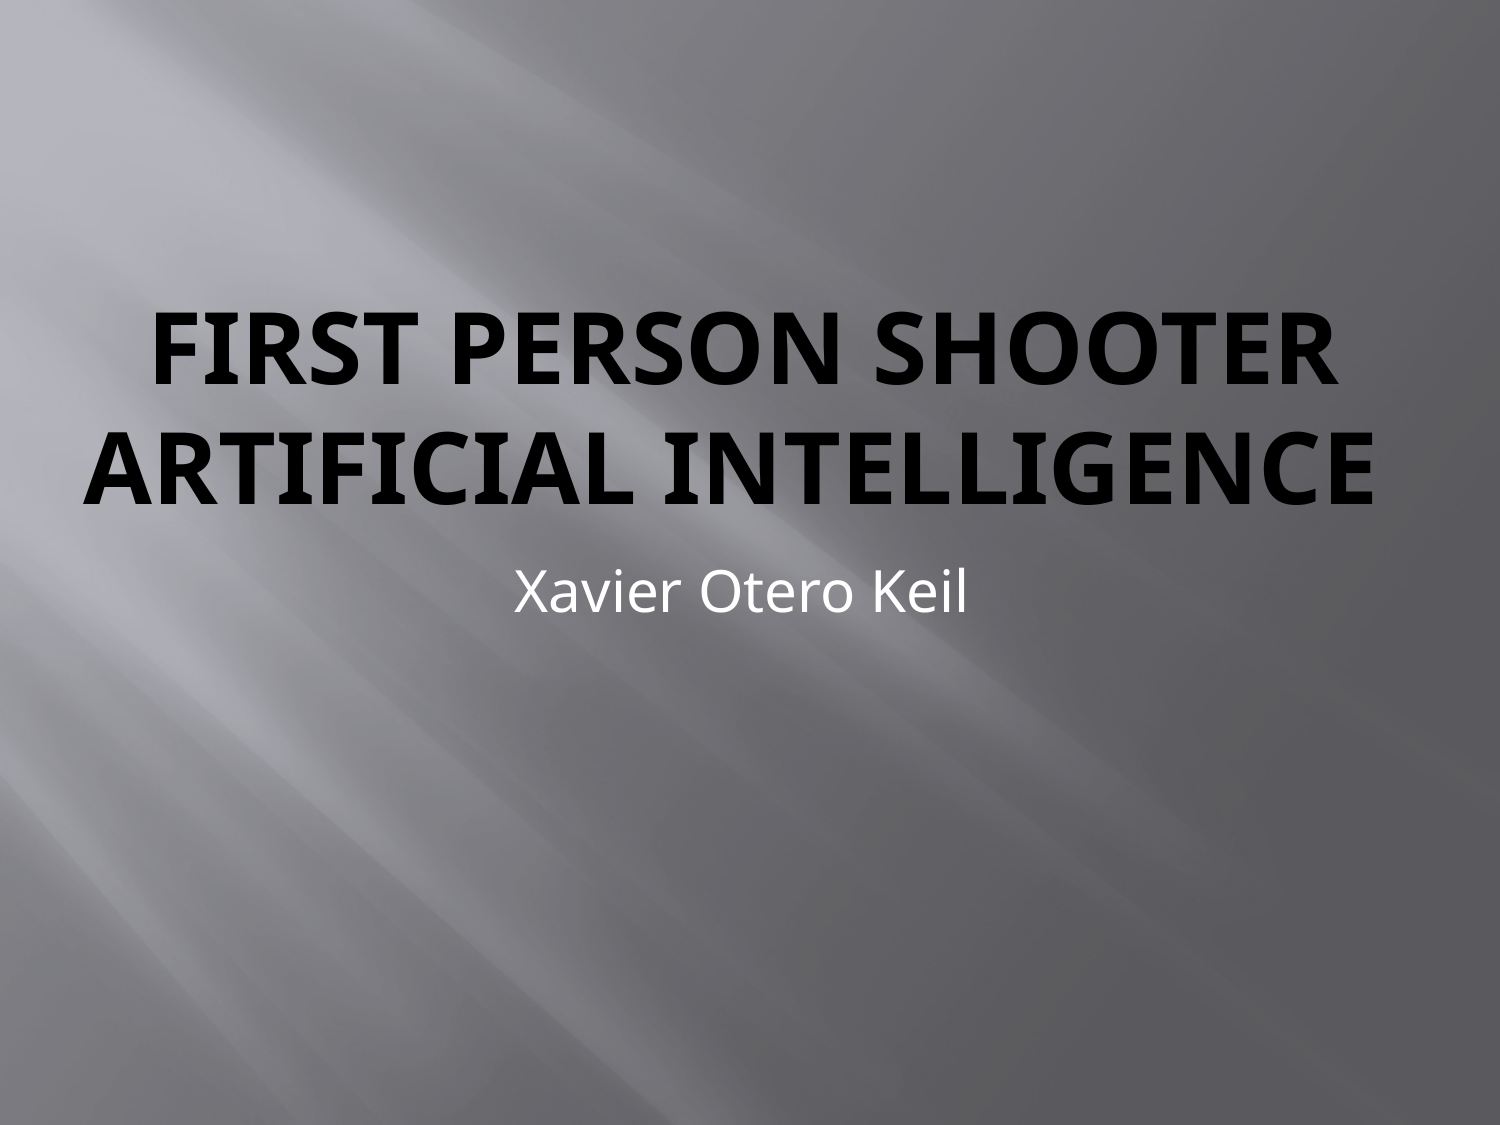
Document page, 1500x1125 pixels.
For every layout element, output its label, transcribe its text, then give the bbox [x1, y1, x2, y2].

title First Person Shooter Artificial Intelligence [69, 224, 1420, 525]
subtitle Xavier Otero Keil [225, 546, 1275, 834]
